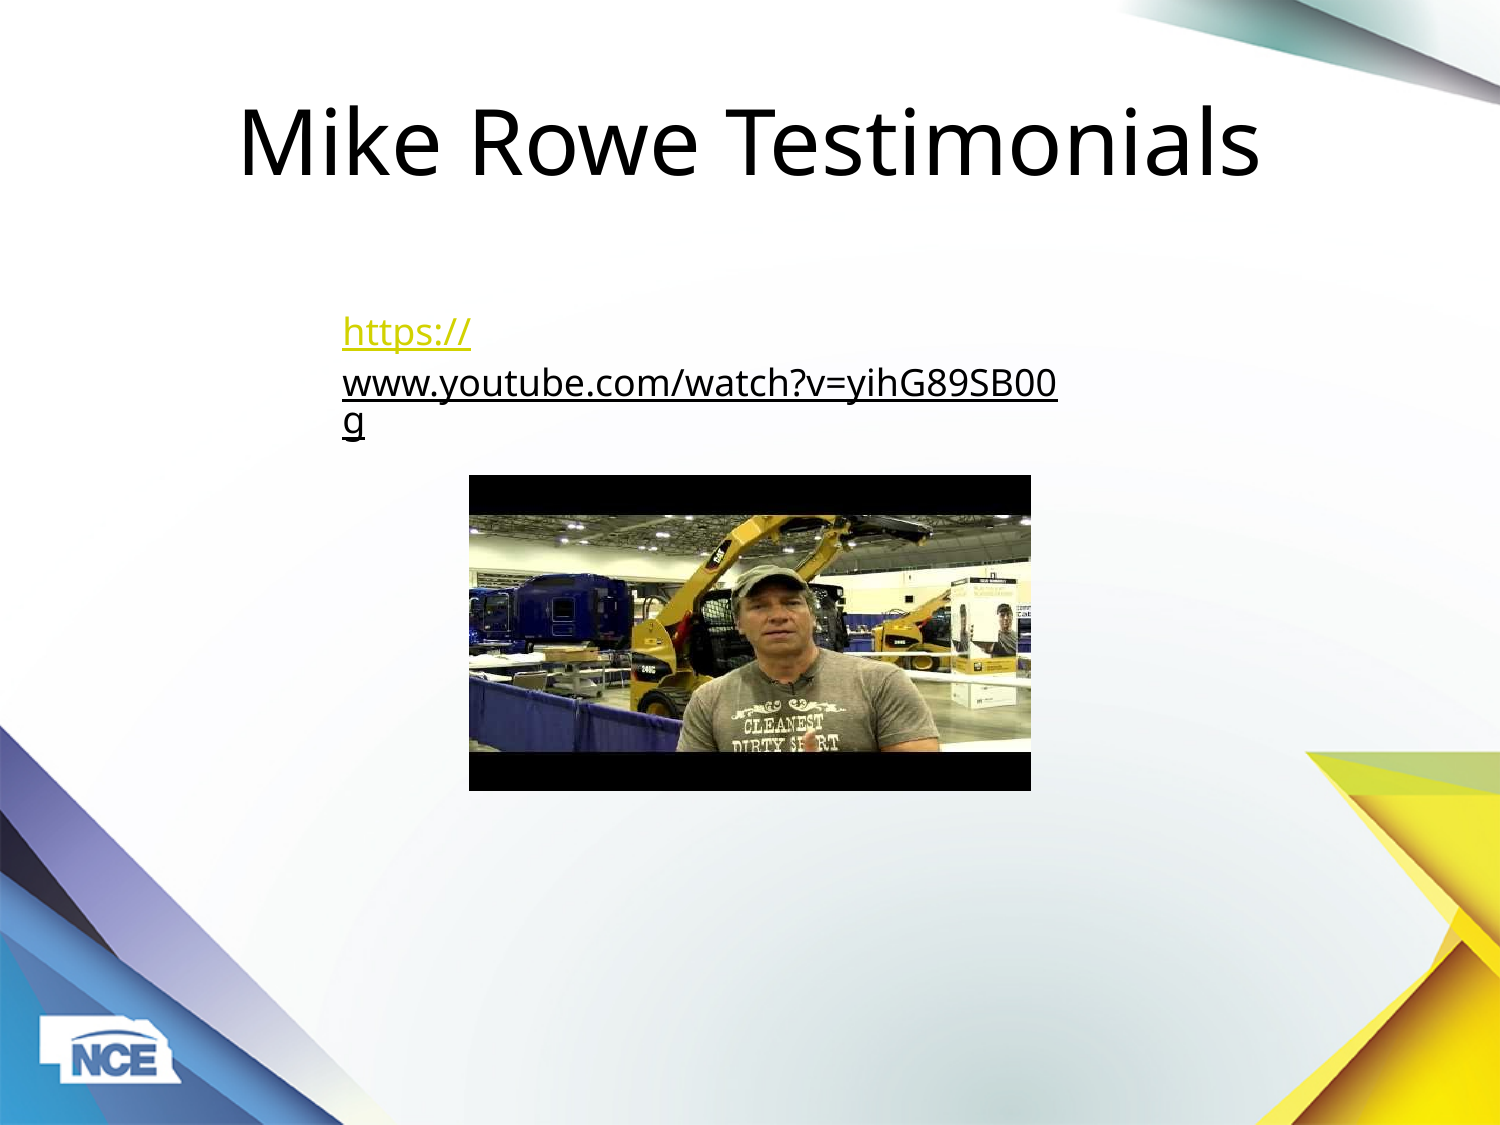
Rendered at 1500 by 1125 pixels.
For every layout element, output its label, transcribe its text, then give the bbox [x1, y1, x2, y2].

picture [0, 0, 1500, 1125]
title Mike Rowe Testimonials [75, 45, 1425, 233]
text_box https://www.youtube.com/watch?v=yihG89SB00g [327, 300, 1078, 463]
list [468, 474, 1032, 792]
